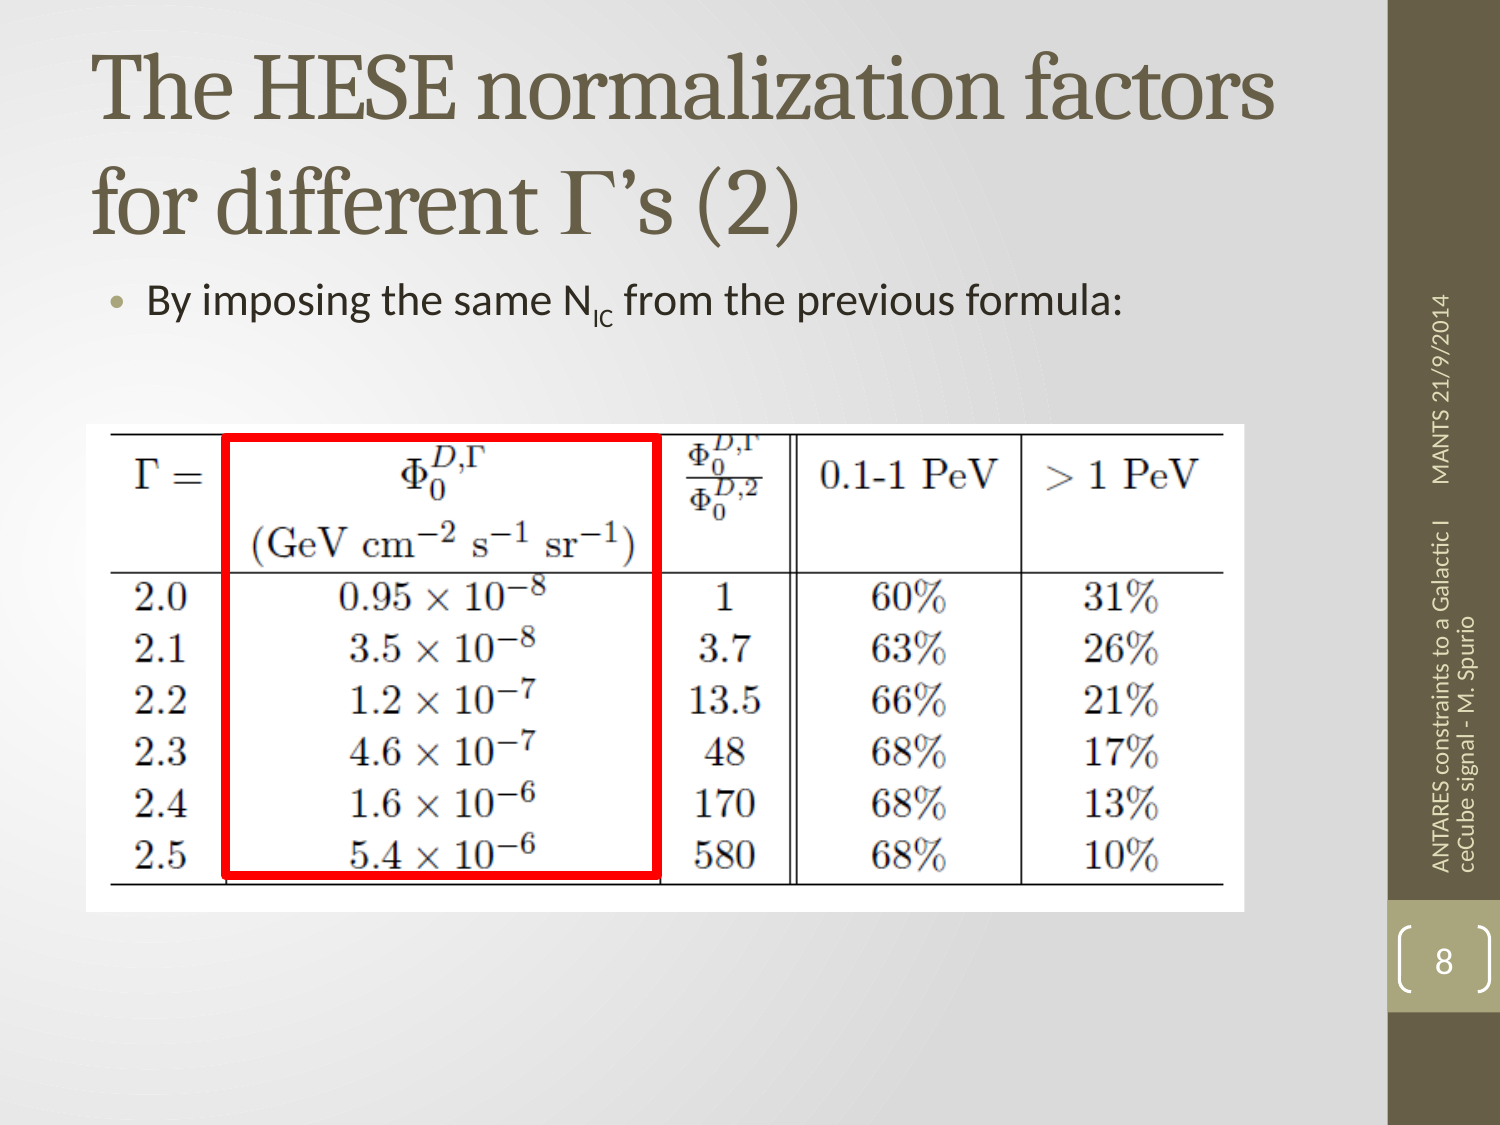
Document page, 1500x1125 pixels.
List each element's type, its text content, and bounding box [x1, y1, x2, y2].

picture [85, 424, 1245, 912]
footer ANTARES constraints to a Galactic IceCube signal - M. Spurio [1408, 500, 1469, 889]
slide_number 8 [1397, 925, 1492, 994]
title The HESE normalization factors for different G’s (2) [75, 45, 1325, 233]
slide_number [1408, 100, 1469, 500]
list By imposing the same NIC from the previous formula: [75, 262, 1325, 1050]
